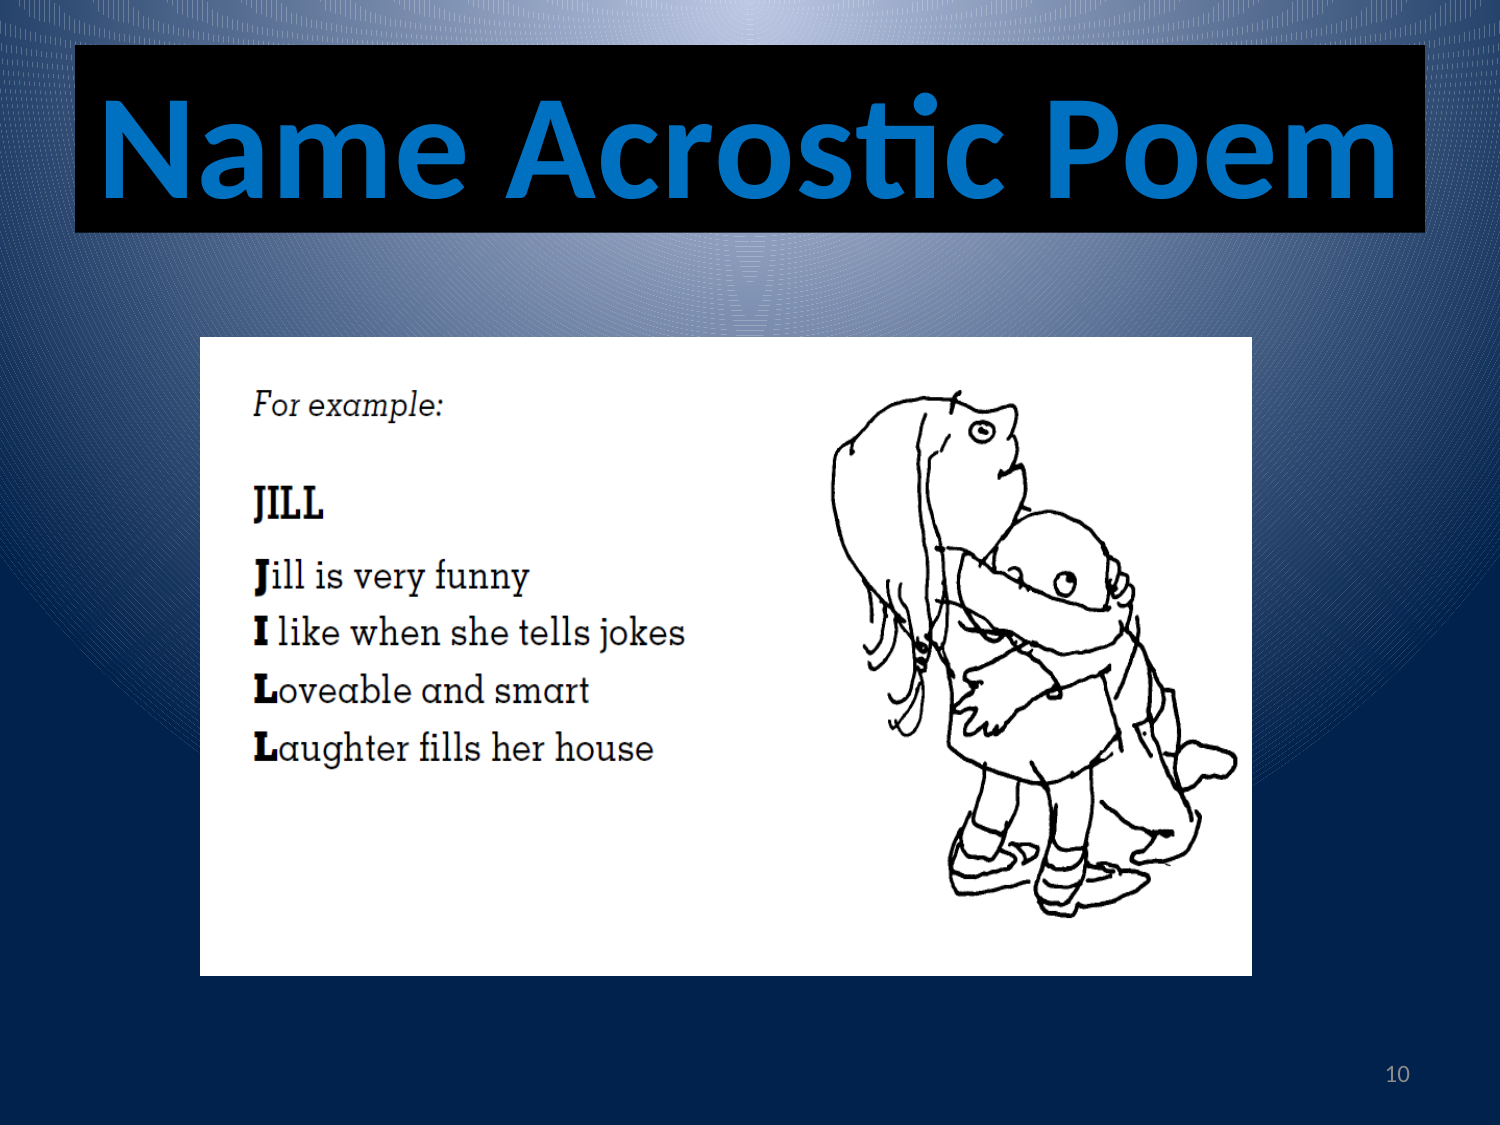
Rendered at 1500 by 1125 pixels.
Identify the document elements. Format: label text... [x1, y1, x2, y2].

title Name Acrostic Poem [75, 45, 1425, 233]
slide_number 10 [1074, 1042, 1425, 1103]
picture [199, 337, 1252, 977]
